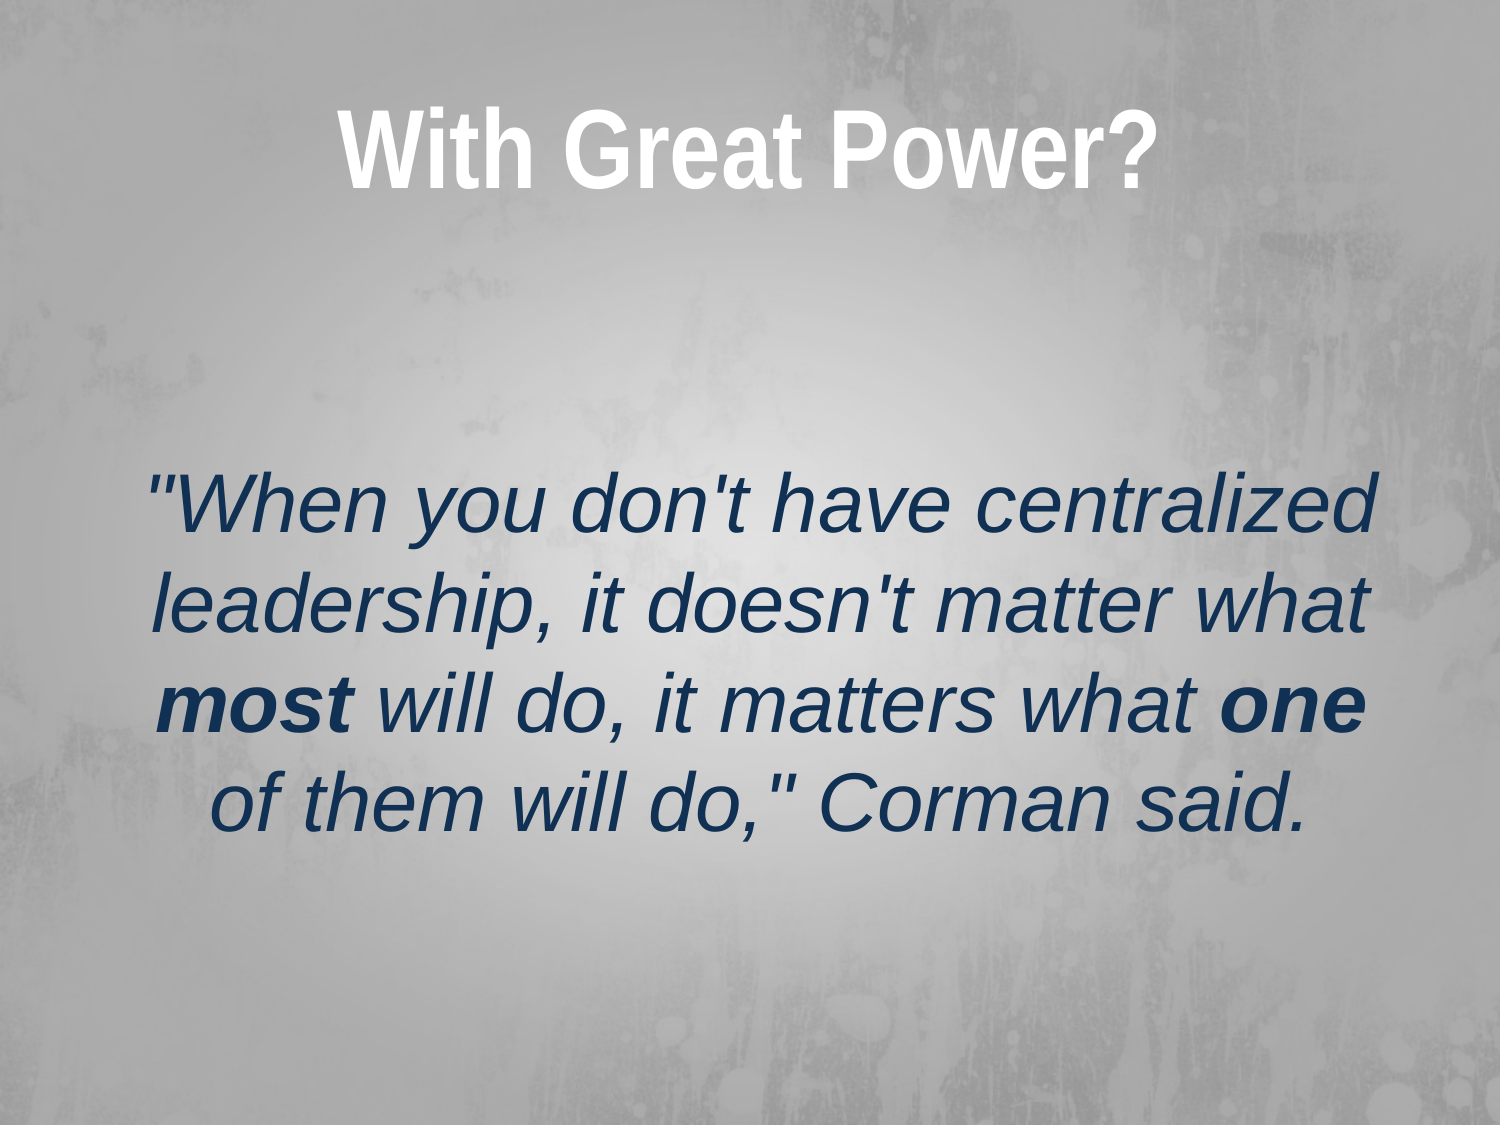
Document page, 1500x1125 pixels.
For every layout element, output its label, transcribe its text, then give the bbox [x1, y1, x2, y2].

title With Great Power? [75, 50, 1425, 238]
list "When you don't have centralized leadership, it doesn't matter what most will do, it matters what one of them will do," Corman said. [74, 262, 1426, 1036]
picture [0, 0, 1500, 1125]
